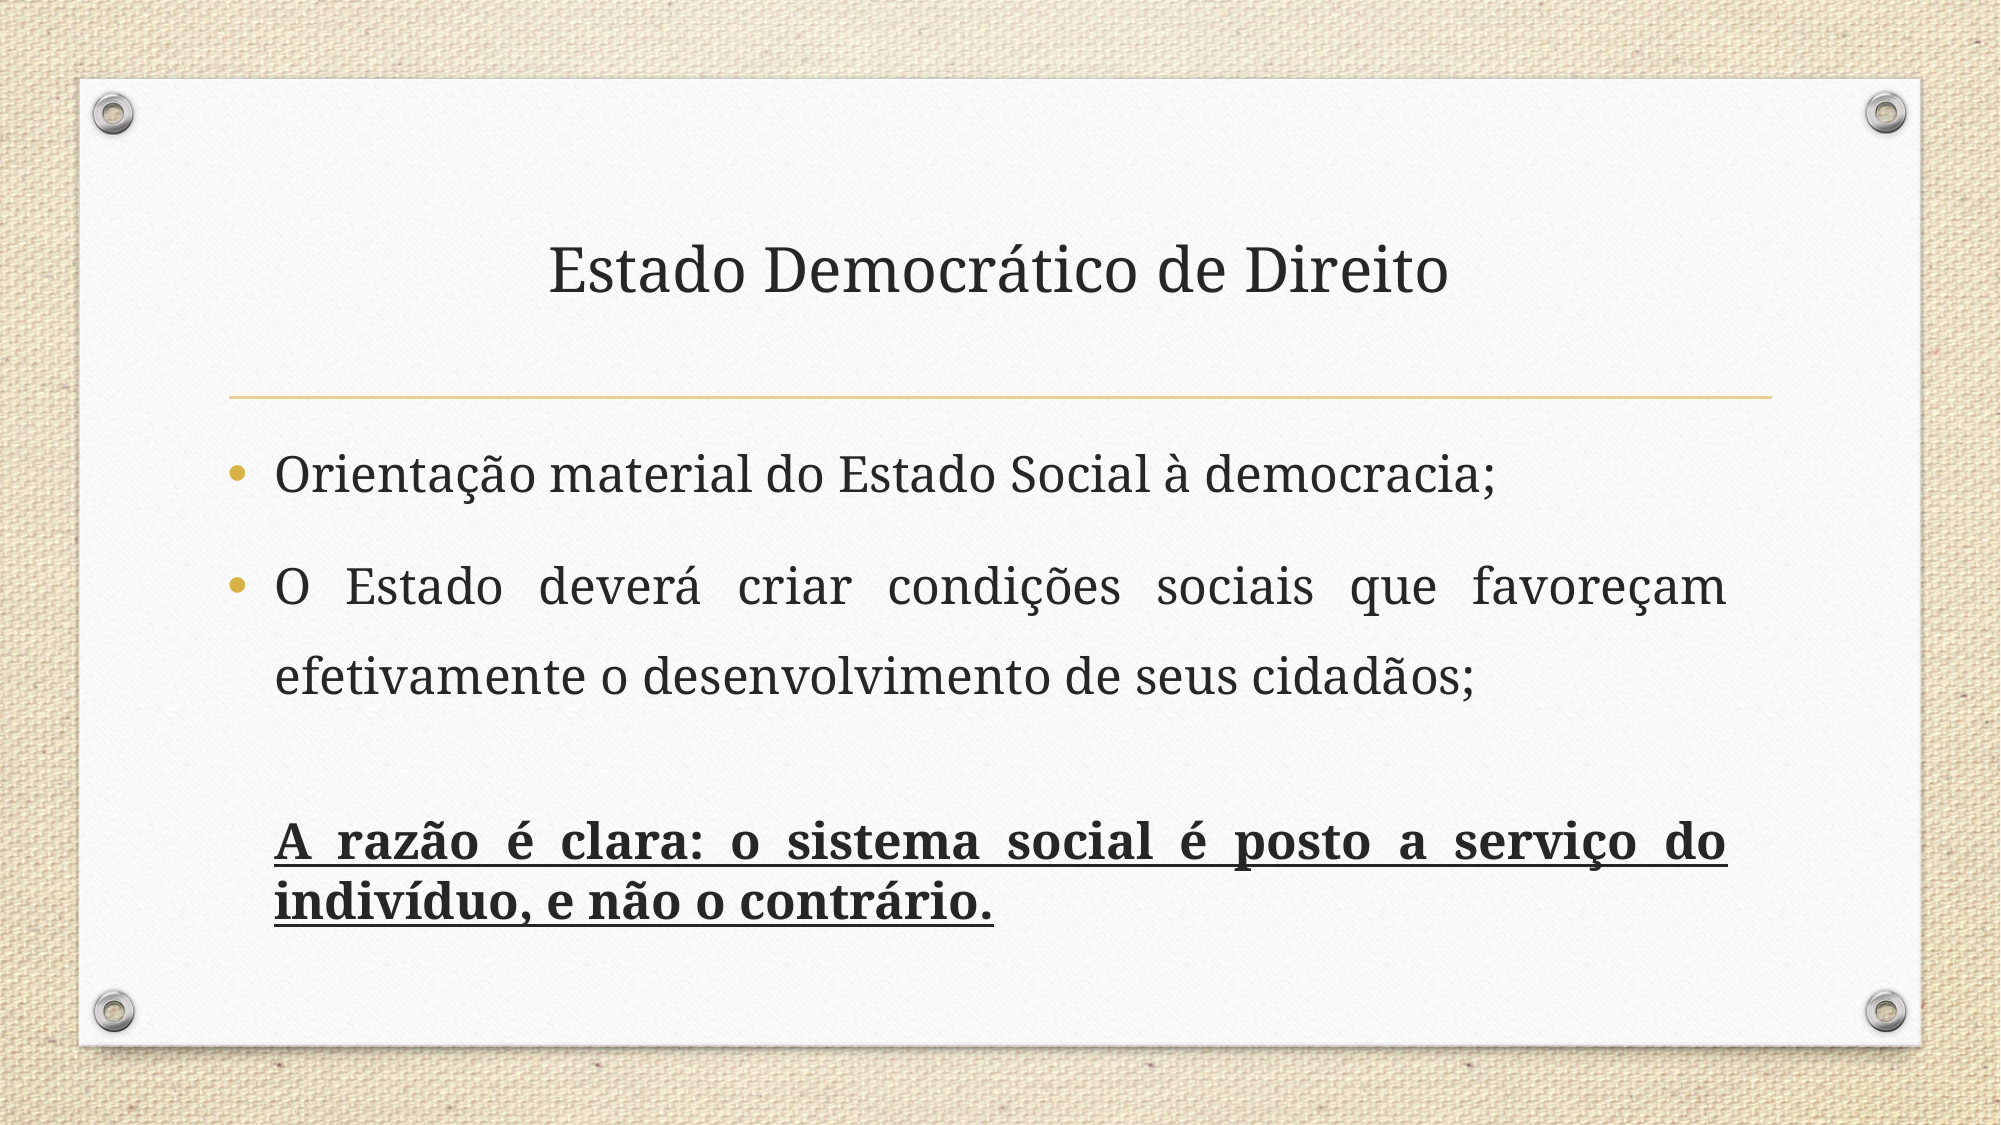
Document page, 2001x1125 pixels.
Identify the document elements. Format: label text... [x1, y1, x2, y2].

title Estado Democrático de Direito [212, 161, 1788, 375]
list Orientação material do Estado Social à democracia; O Estado deverá criar condições sociais que favoreçam efetivamente o desenvolvimento de seus cidadãos; A razão é clara: o sistema social é posto a serviço do indivíduo, e não o contrário. [212, 322, 1743, 1012]
picture [0, 0, 2001, 1125]
